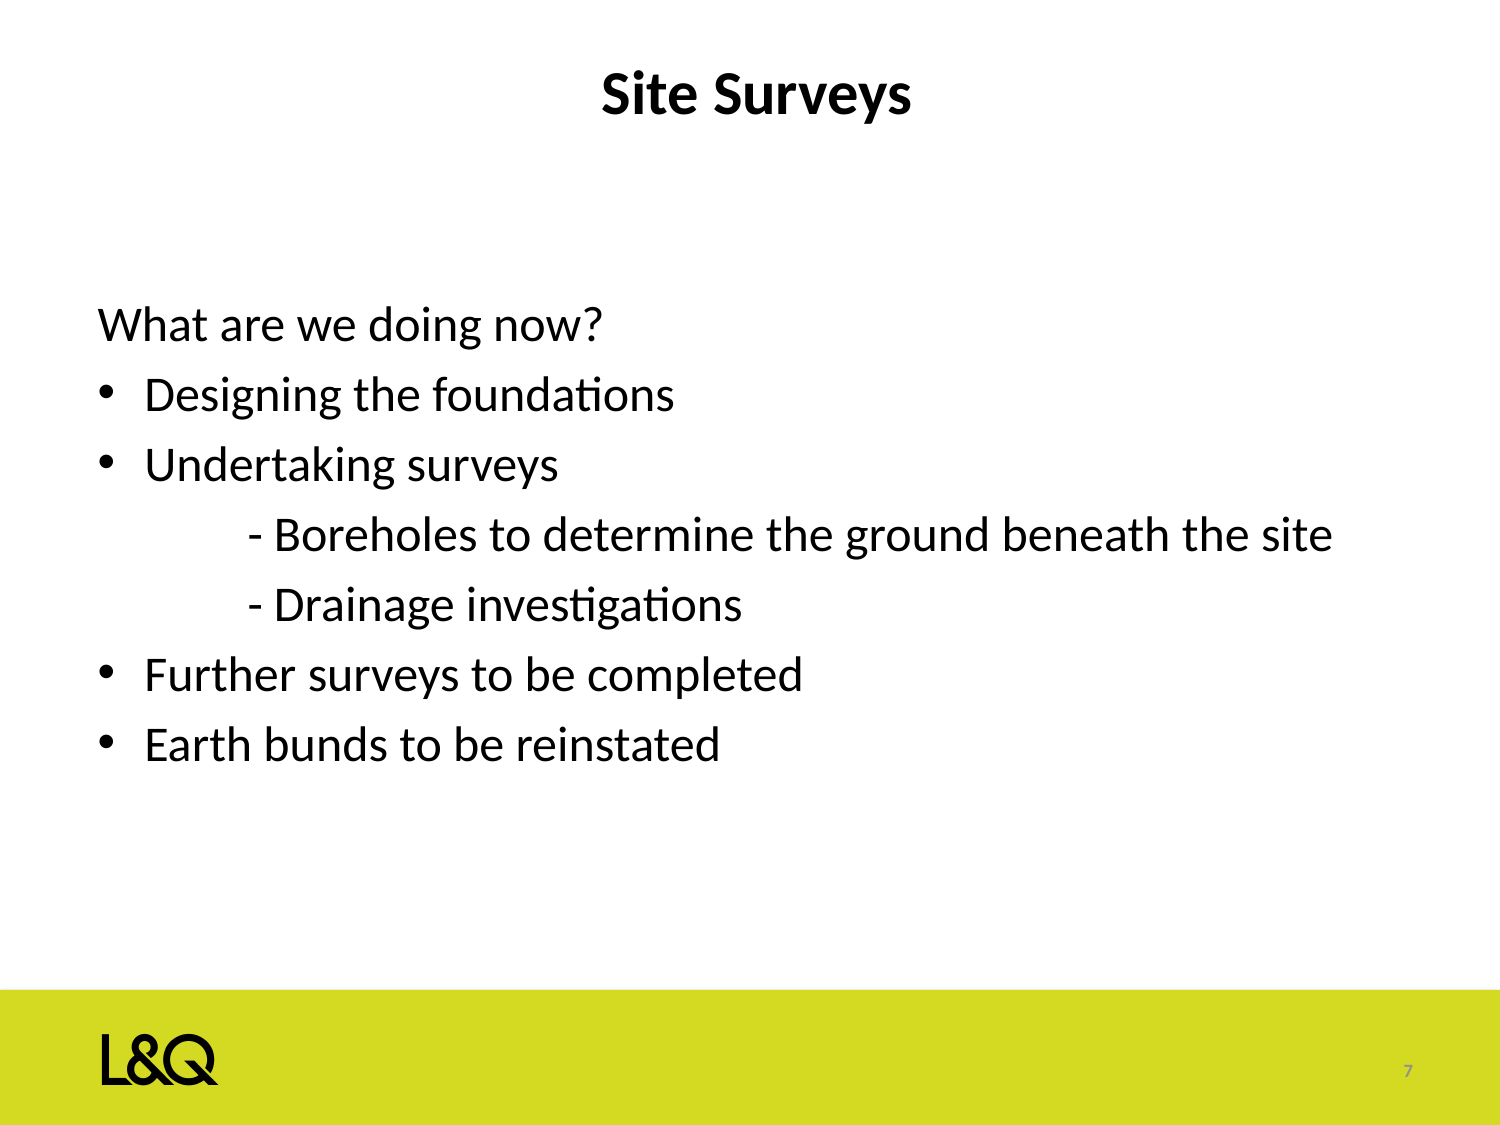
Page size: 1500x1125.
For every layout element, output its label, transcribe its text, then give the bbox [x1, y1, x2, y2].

slide_number 7 [1340, 1040, 1429, 1101]
title Site Surveys [82, 45, 1433, 233]
list What are we doing now? Designing the foundations Undertaking surveys - Boreholes to determine the ground beneath the site - Drainage investigations Further surveys to be completed Earth bunds to be reinstated [82, 284, 1481, 888]
picture [71, 1003, 245, 1116]
